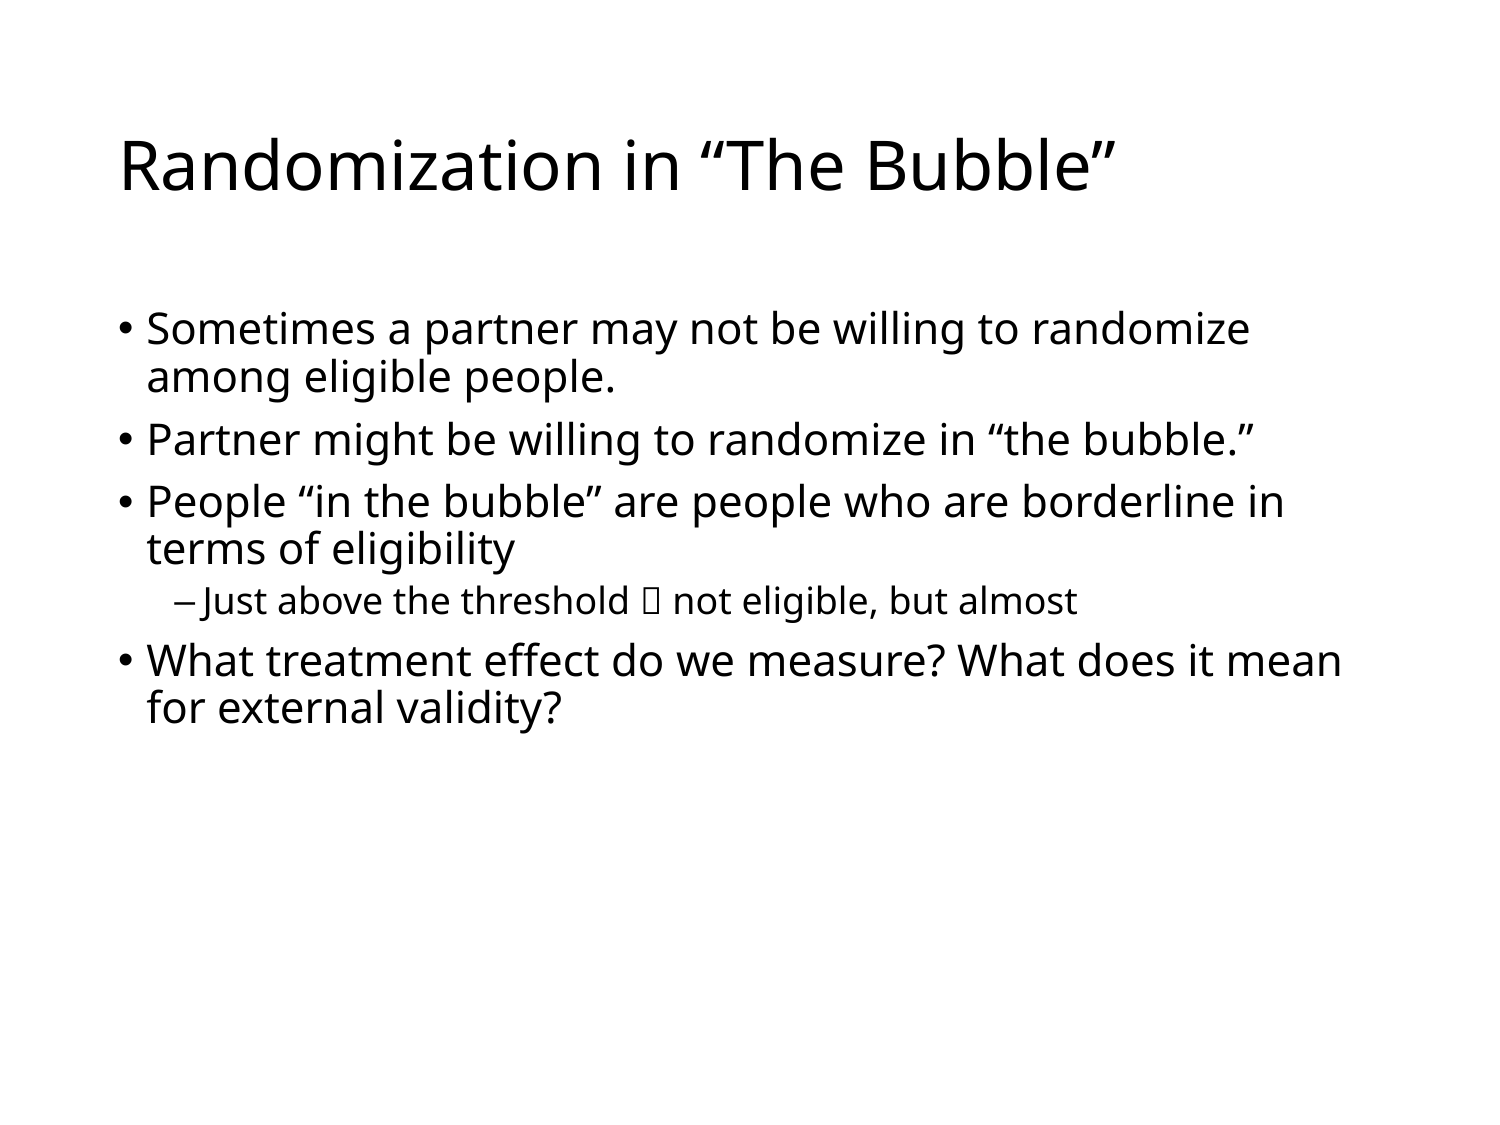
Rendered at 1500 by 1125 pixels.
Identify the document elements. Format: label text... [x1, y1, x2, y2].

list Sometimes a partner may not be willing to randomize among eligible people. Partner might be willing to randomize in “the bubble.” People “in the bubble” are people who are borderline in terms of eligibility Just above the threshold  not eligible, but almost What treatment effect do we measure? What does it mean for external validity? [103, 299, 1397, 1014]
title Randomization in “The Bubble” [103, 59, 1397, 278]
